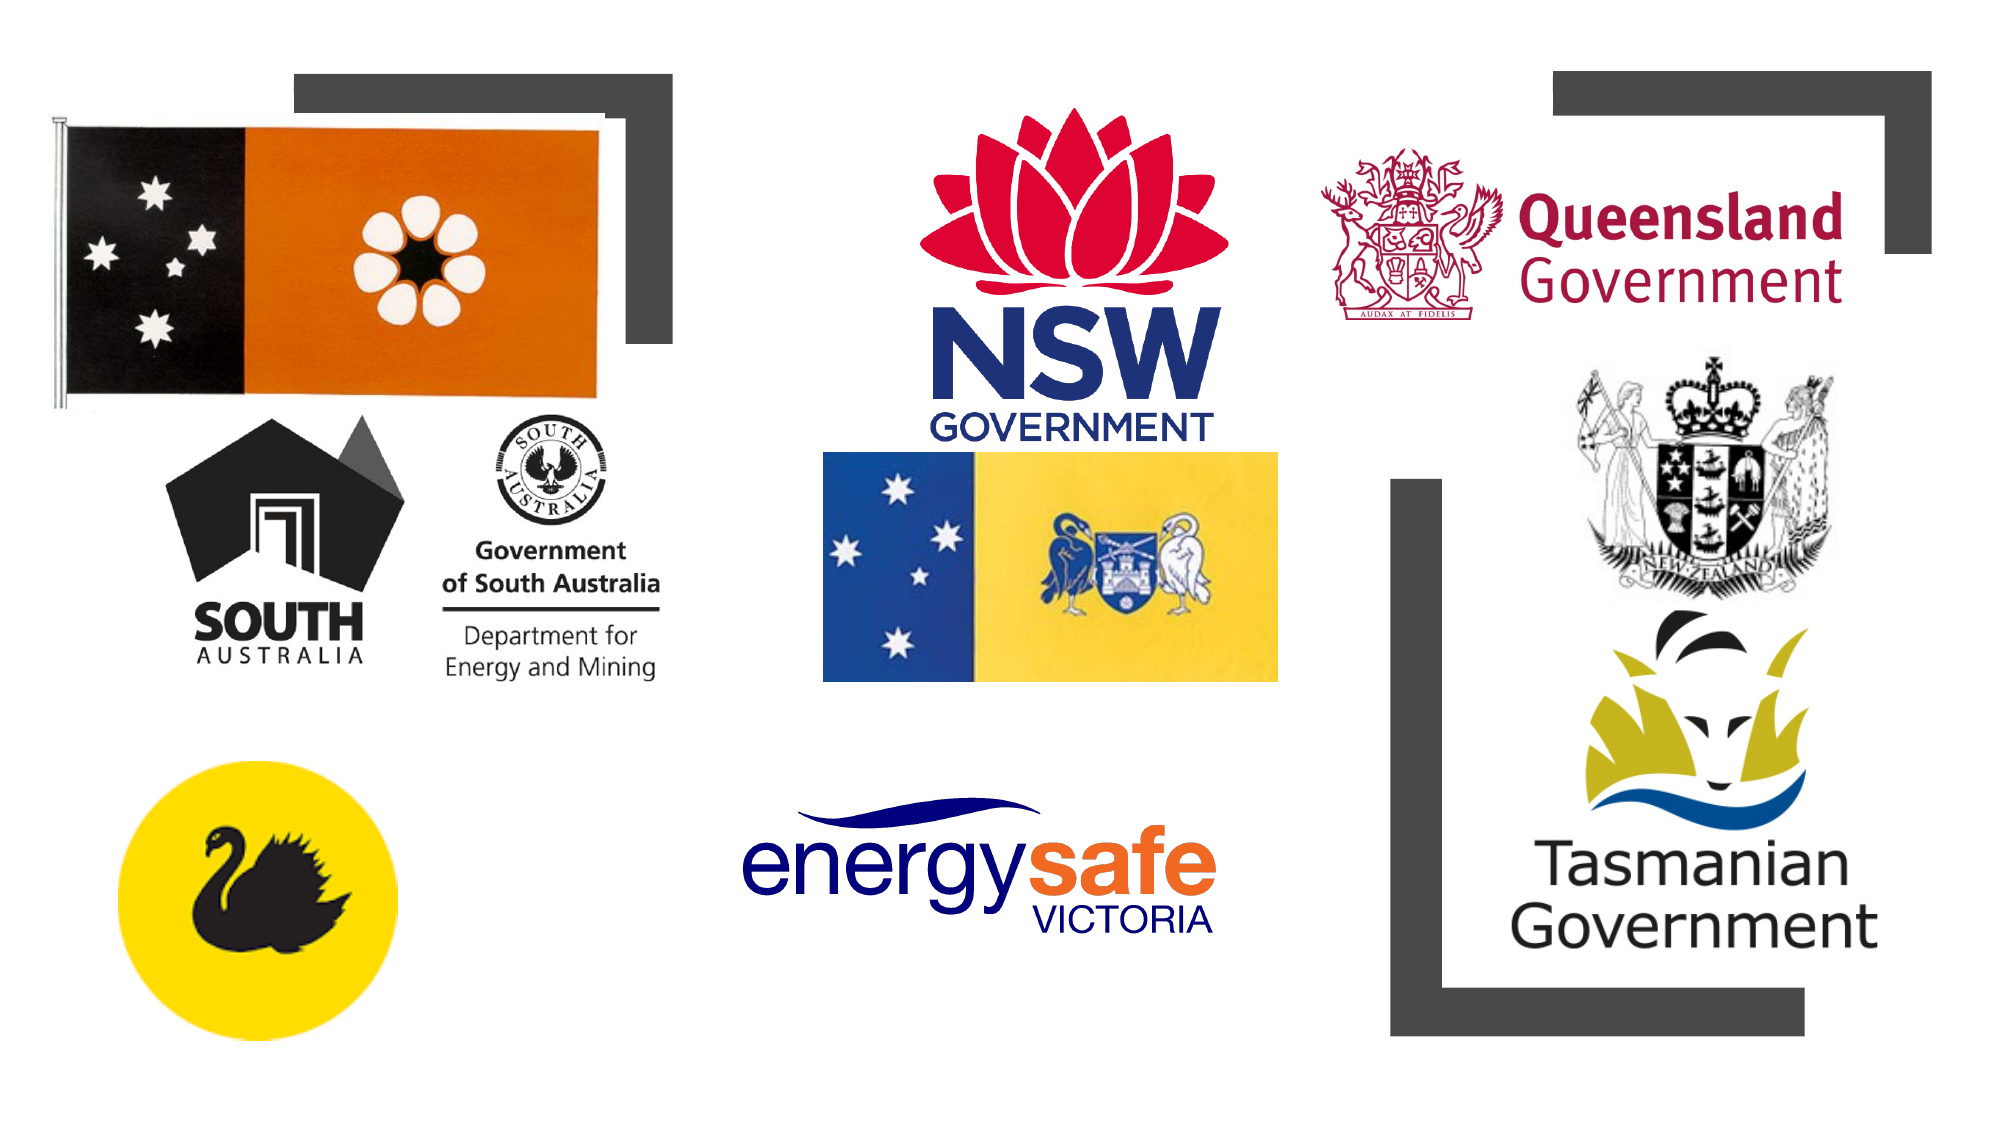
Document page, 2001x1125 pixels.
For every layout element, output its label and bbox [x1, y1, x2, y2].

text_box [1552, 71, 1932, 254]
picture [48, 113, 708, 723]
picture [118, 761, 398, 1041]
picture [725, 774, 1235, 959]
text_box [293, 73, 673, 344]
text_box [1390, 478, 1805, 1037]
picture [823, 452, 1278, 682]
list [1475, 606, 1913, 953]
picture [1550, 344, 1849, 609]
picture [917, 105, 1231, 444]
picture [1321, 148, 1842, 320]
